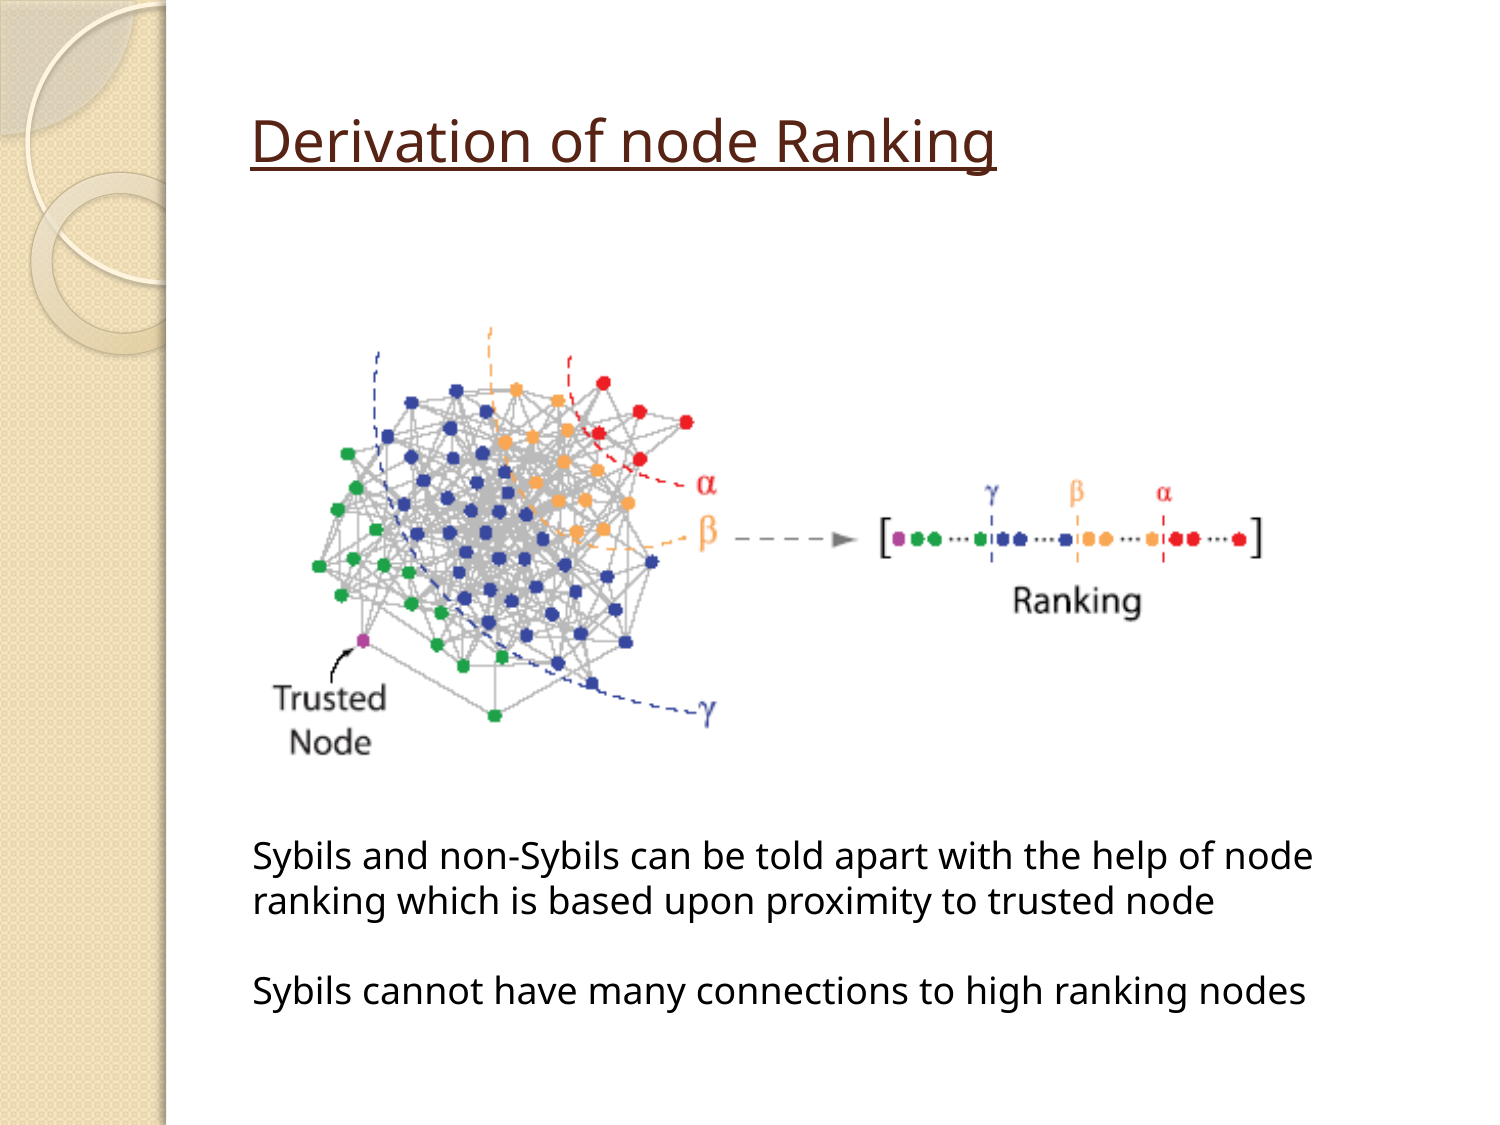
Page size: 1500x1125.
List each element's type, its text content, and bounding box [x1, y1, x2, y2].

title Derivation of node Ranking [235, 45, 1466, 233]
text_box Sybils and non-Sybils can be told apart with the help of node ranking which is based upon proximity to trusted node Sybils cannot have many connections to high ranking nodes [237, 824, 1413, 1020]
picture [237, 299, 1304, 787]
